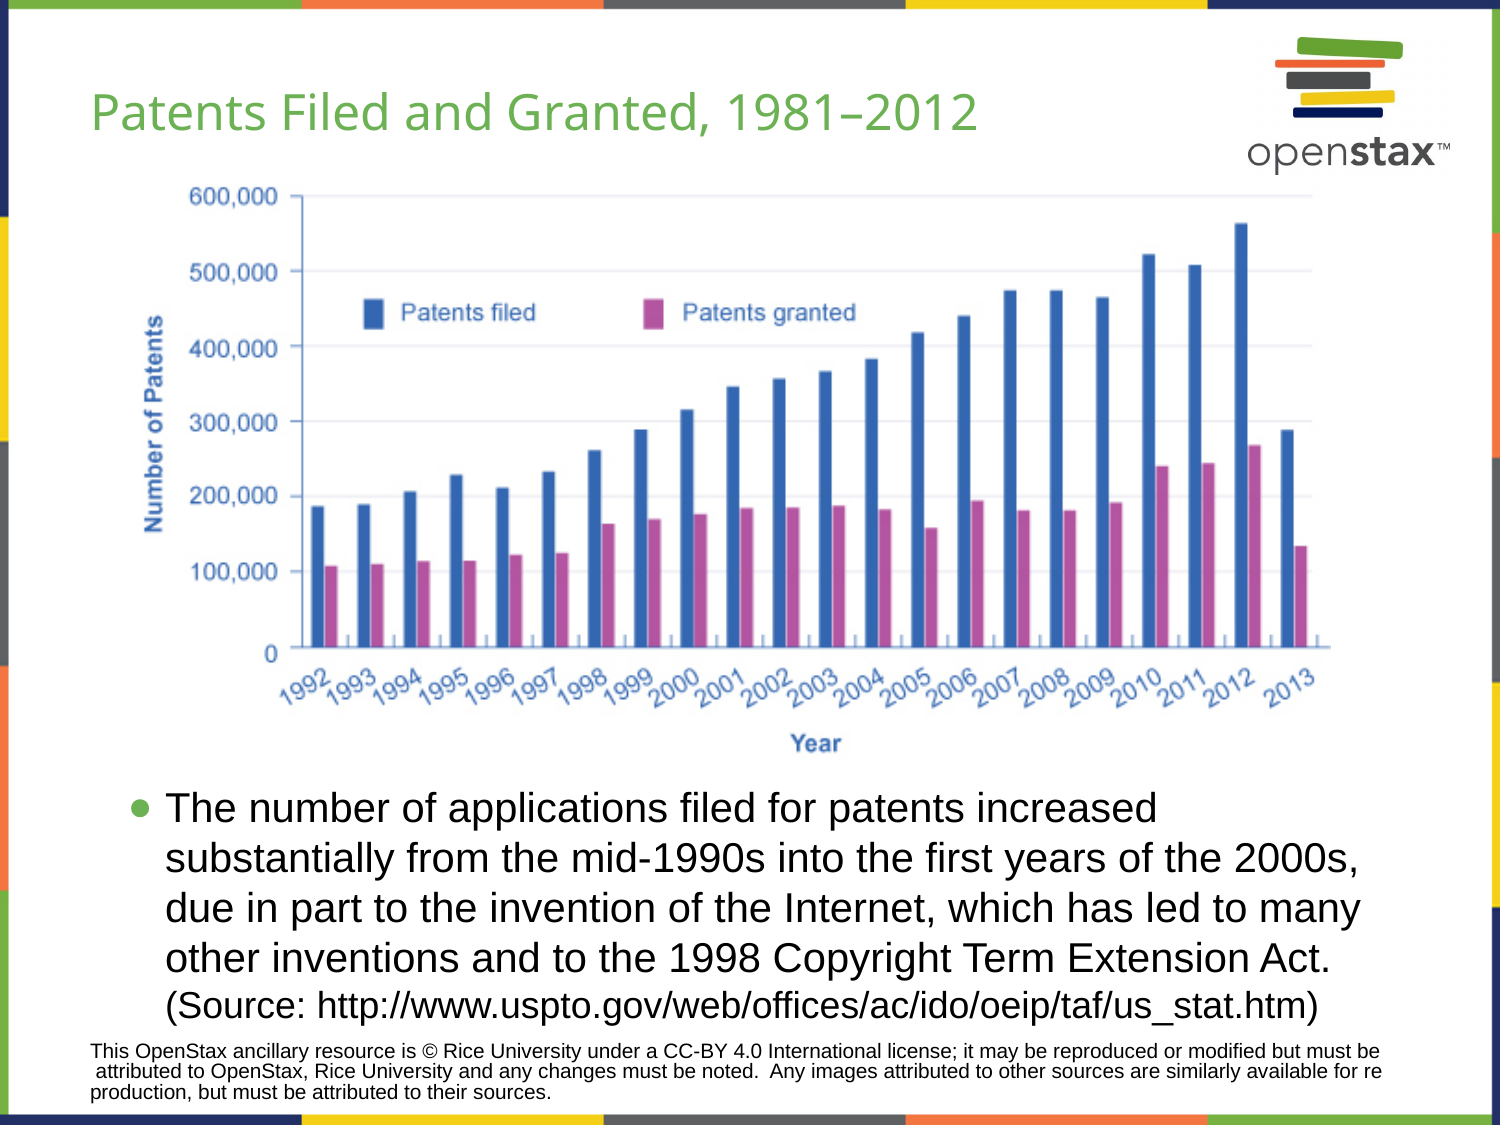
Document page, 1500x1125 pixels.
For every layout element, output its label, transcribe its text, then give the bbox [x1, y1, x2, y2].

list The number of applications filed for patents increased substantially from the mid-1990s into the first years of the 2000s, due in part to the invention of the Internet, which has led to many other inventions and to the 1998 Copyright Term Extension Act. (Source: http://www.uspto.gov/web/offices/ac/ido/oeip/taf/us_stat.htm) [75, 773, 1398, 978]
footer This OpenStax ancillary resource is © Rice University under a CC-BY 4.0 International license; it may be reproduced or modified but must be attributed to OpenStax, Rice University and any changes must be noted. Any images attributed to other sources are similarly available for reproduction, but must be attributed to their sources. [75, 1022, 1398, 1069]
picture [0, 0, 1500, 1125]
title Patents Filed and Granted, 1981–2012 [75, 39, 1244, 148]
